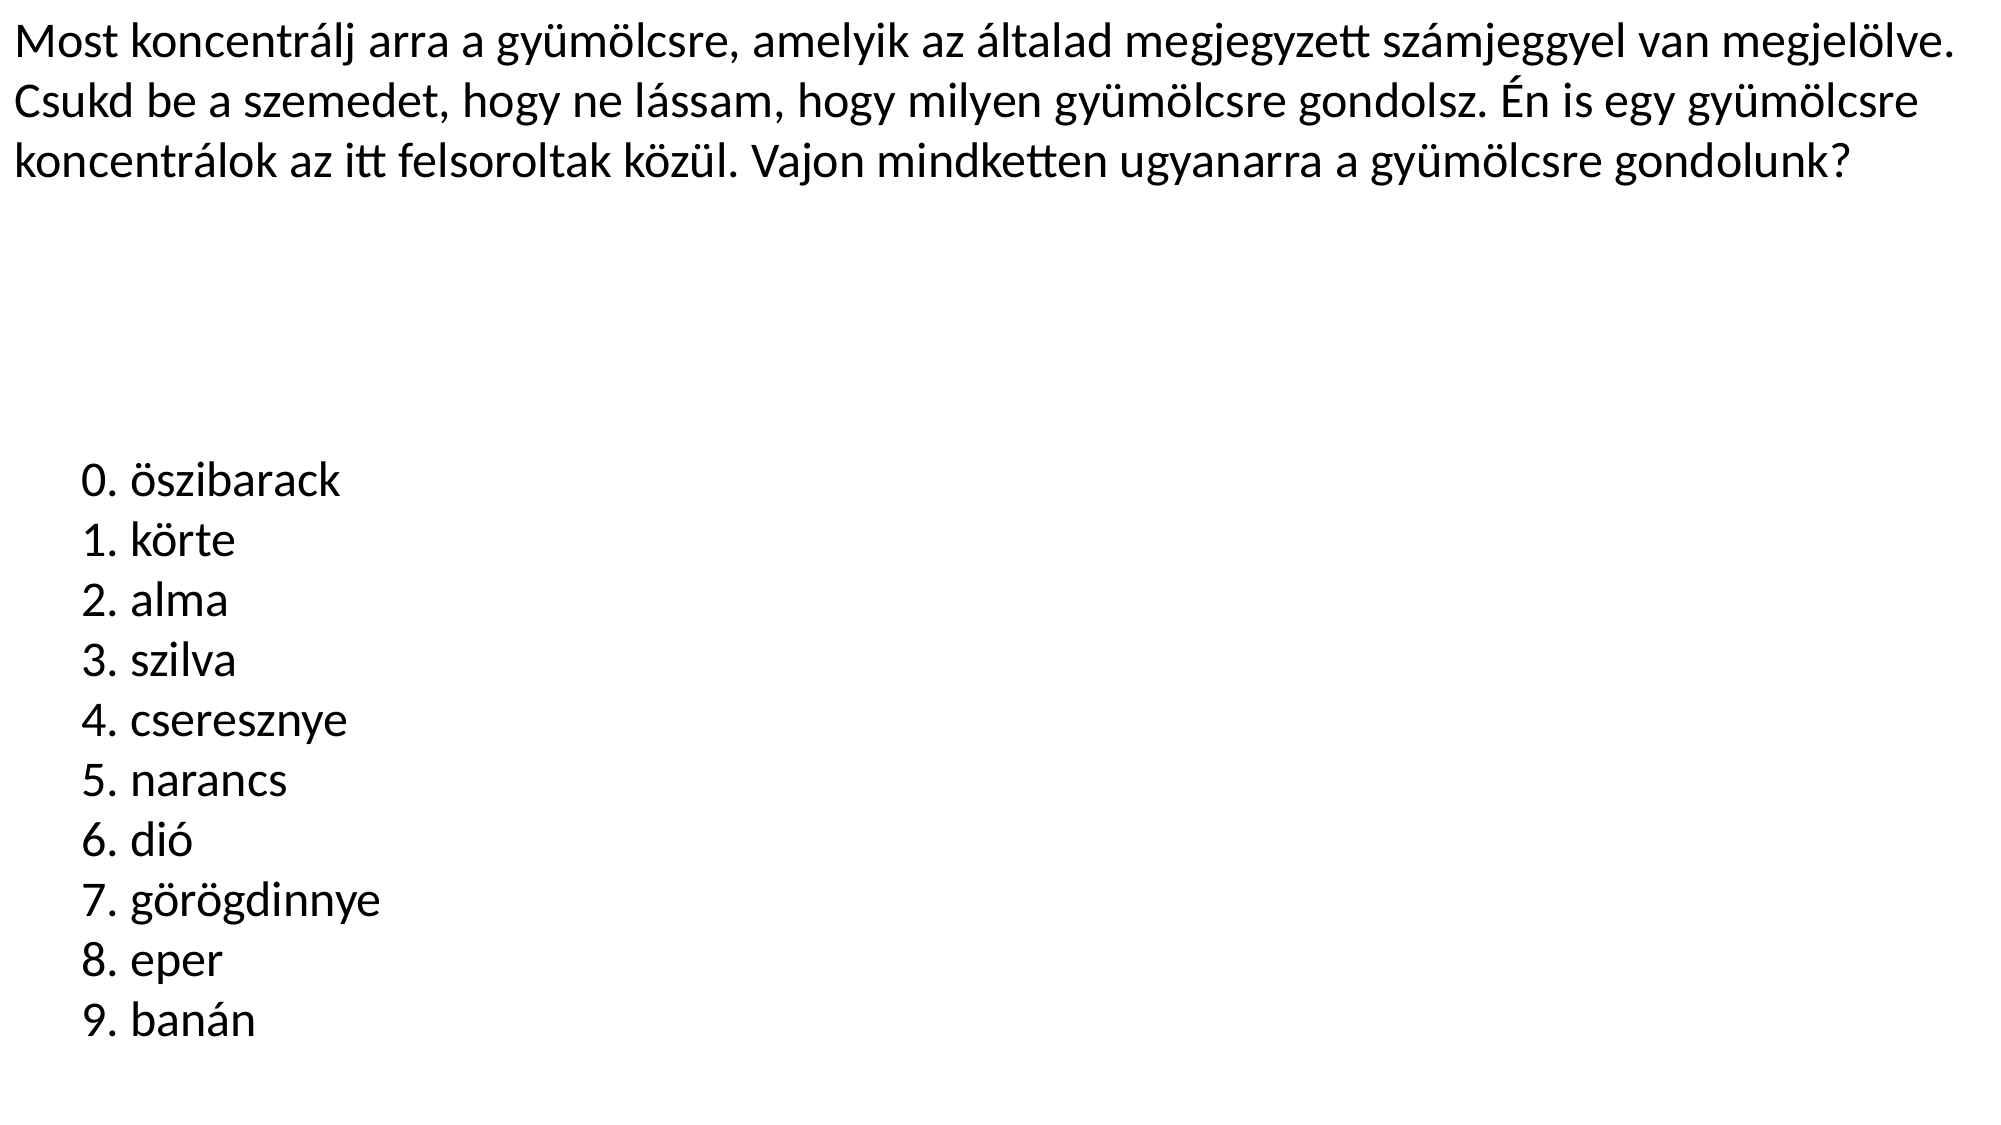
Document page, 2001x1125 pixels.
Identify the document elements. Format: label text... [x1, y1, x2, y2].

text_box 0. öszibarack 1. körte 2. alma 3. szilva 4. cseresznye 5. narancs 6. dió 7. görögdinnye 8. eper 9. banán [66, 439, 1205, 1099]
text_box Most koncentrálj arra a gyümölcsre, amelyik az általad megjegyzett számjeggyel van megjelölve. Csukd be a szemedet, hogy ne lássam, hogy milyen gyümölcsre gondolsz. Én is egy gyümölcsre koncentrálok az itt felsoroltak közül. Vajon mindketten ugyanarra a gyümölcsre gondolunk? [0, 0, 2000, 195]
